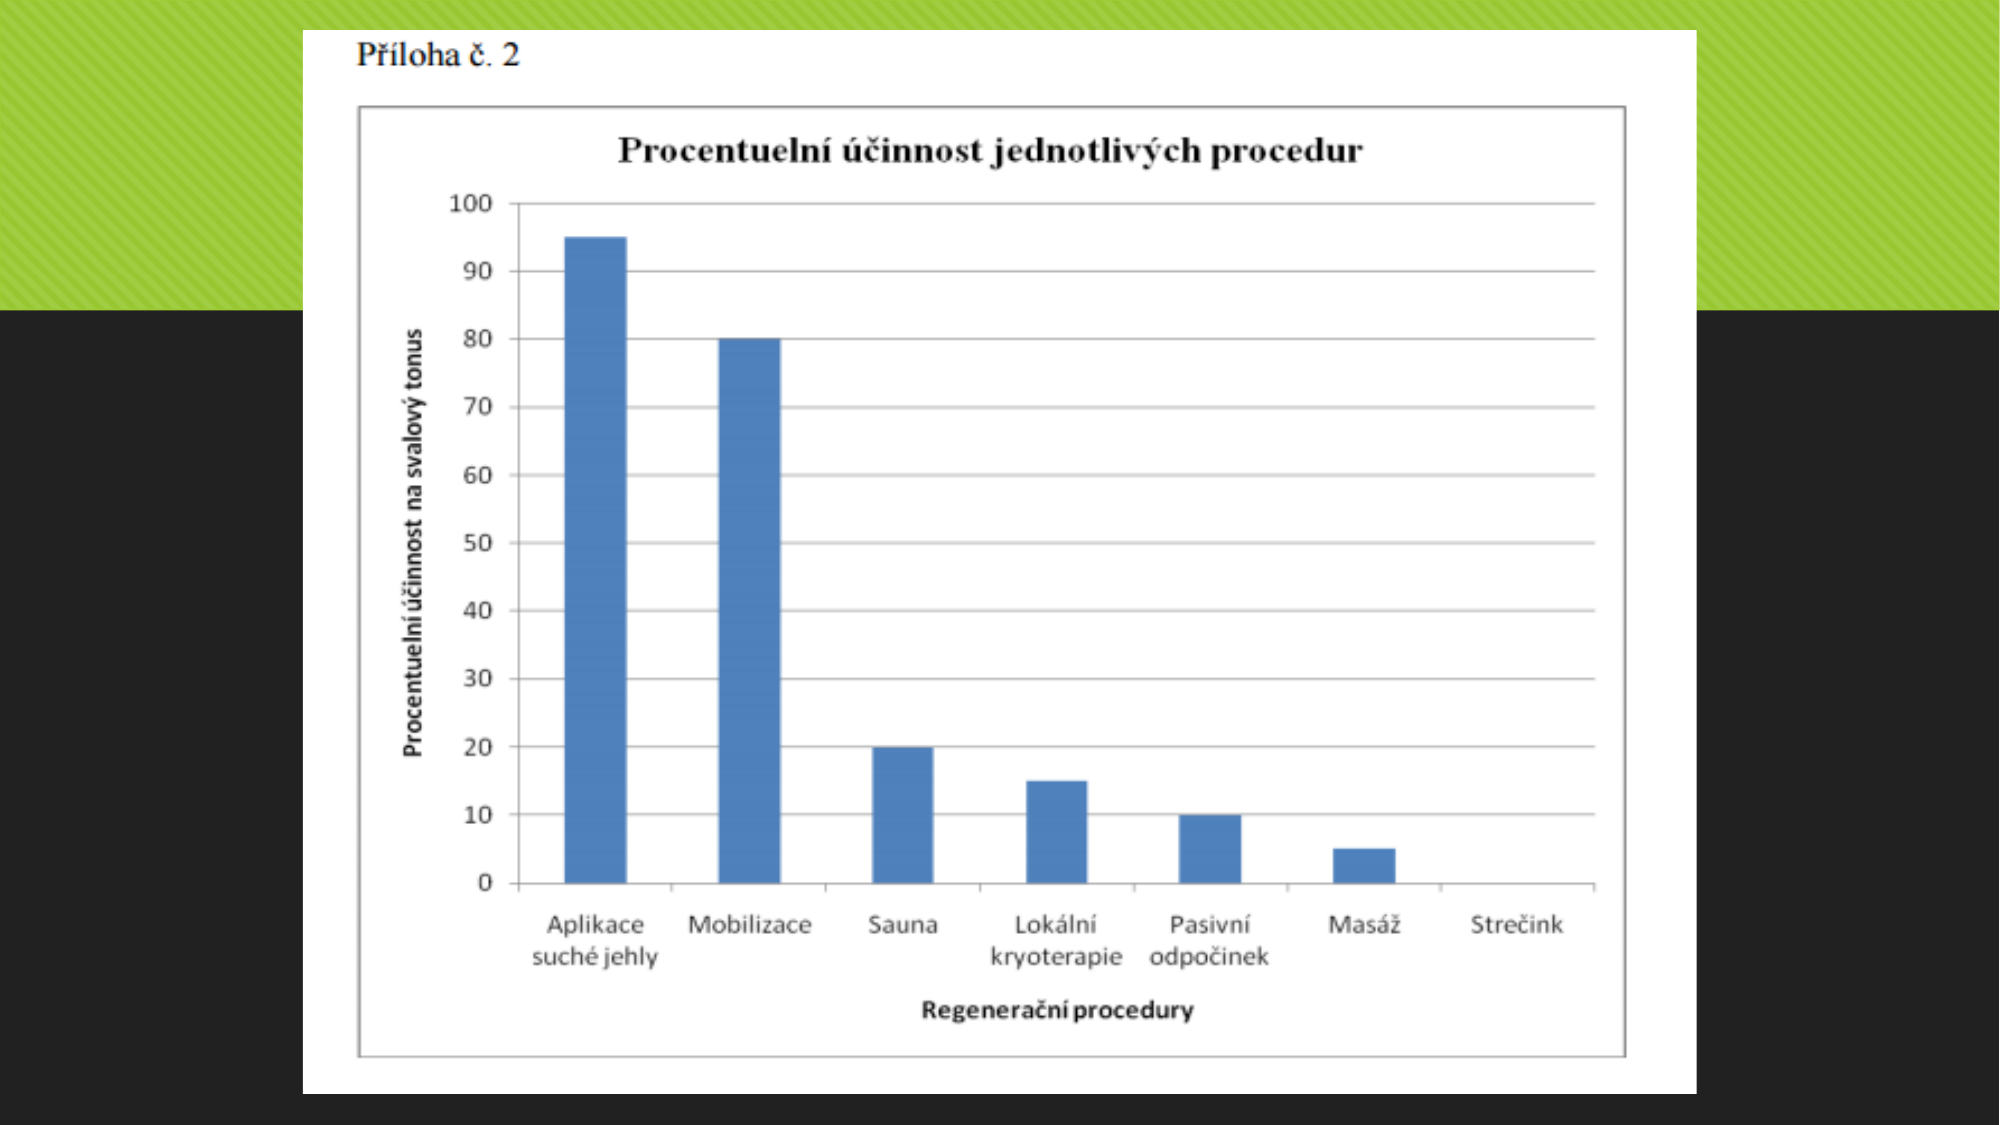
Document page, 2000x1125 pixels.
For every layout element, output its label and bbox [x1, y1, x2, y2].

picture [302, 30, 1697, 1095]
